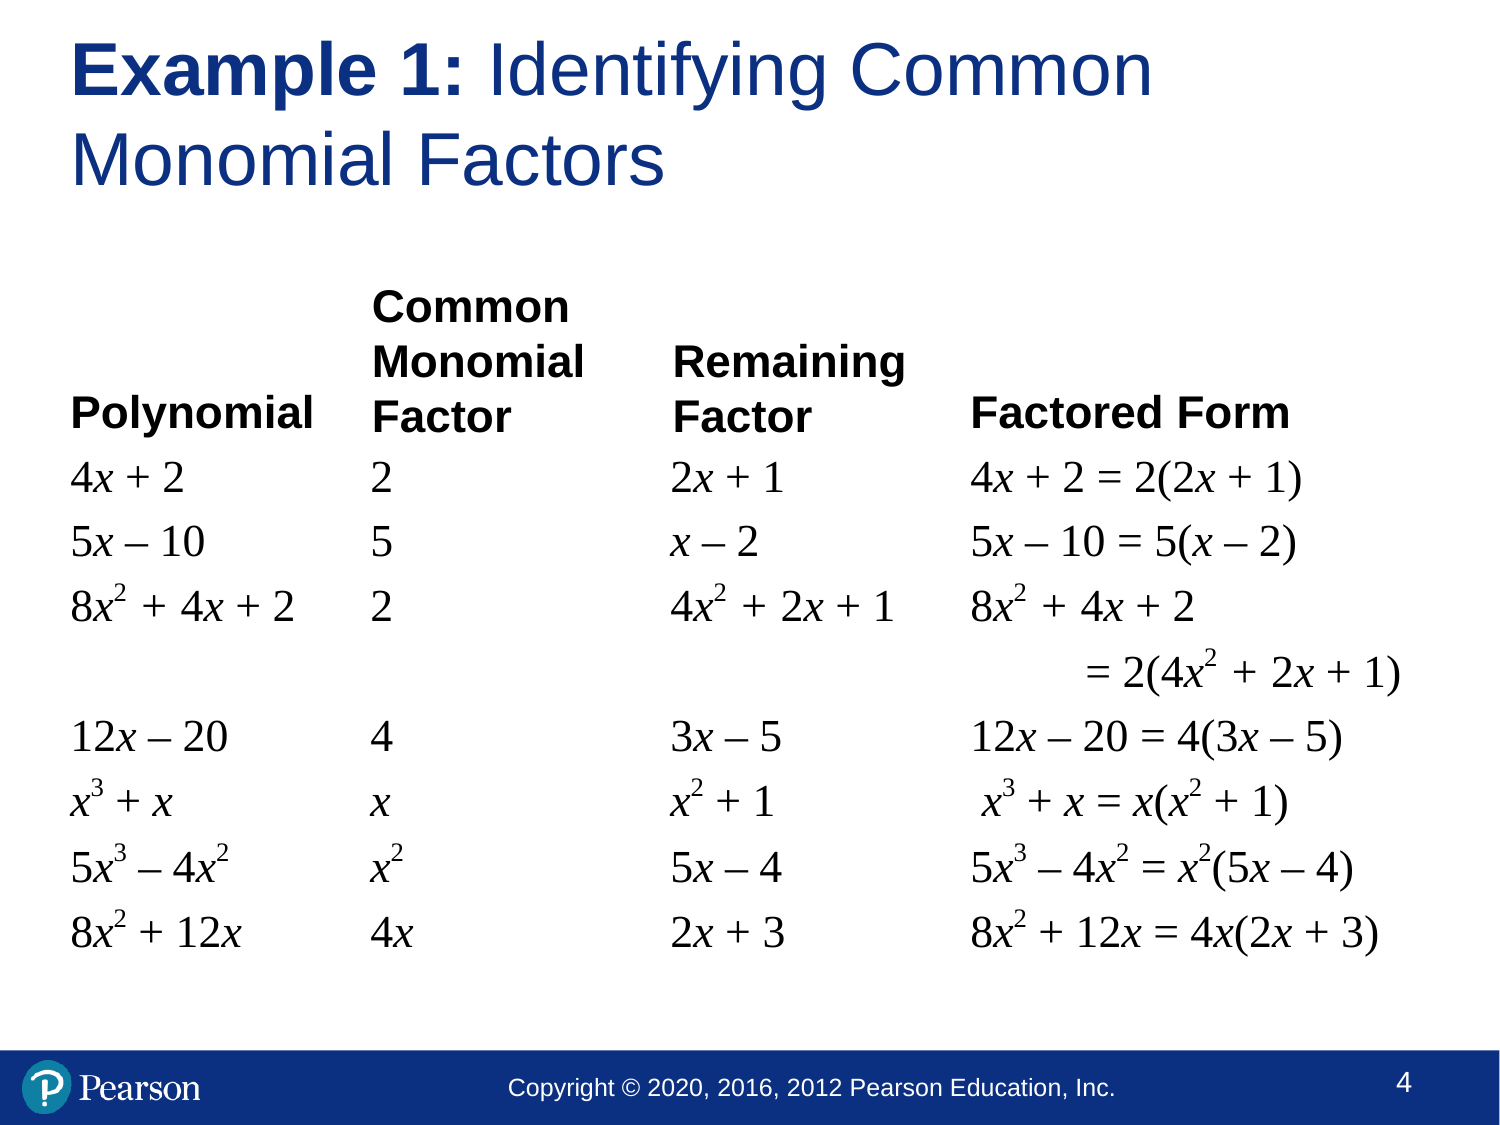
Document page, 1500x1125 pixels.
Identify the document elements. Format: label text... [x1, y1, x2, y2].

picture [22, 1060, 200, 1114]
title Example 1: Identifying Common Monomial Factors [55, 24, 1425, 197]
text_box Common Monomial Factor [357, 268, 671, 449]
text_box Remaining Factor [657, 324, 971, 449]
list Polynomial Factored Form 4x + 2 2 2x + 1 4x + 2 = 2(2x + 1) 5x – 10 5 x – 2 5x – 10 = 5(x – 2) 8x2 + 4x + 2 2 4x2 + 2x + 1 8x2 + 4x + 2 = 2(4x2 + 2x + 1) 12x – 20 4 3x – 5 12x – 20 = 4(3x – 5) x3 + x x x2 + 1 x3 + x = x(x2 + 1) 5x3 – 4x2 x2 5x – 4 5x3 – 4x2 = x2(5x – 4) 8x2 + 12x 4x 2x + 3 8x2 + 12x = 4x(2x + 3) [55, 235, 1425, 1019]
